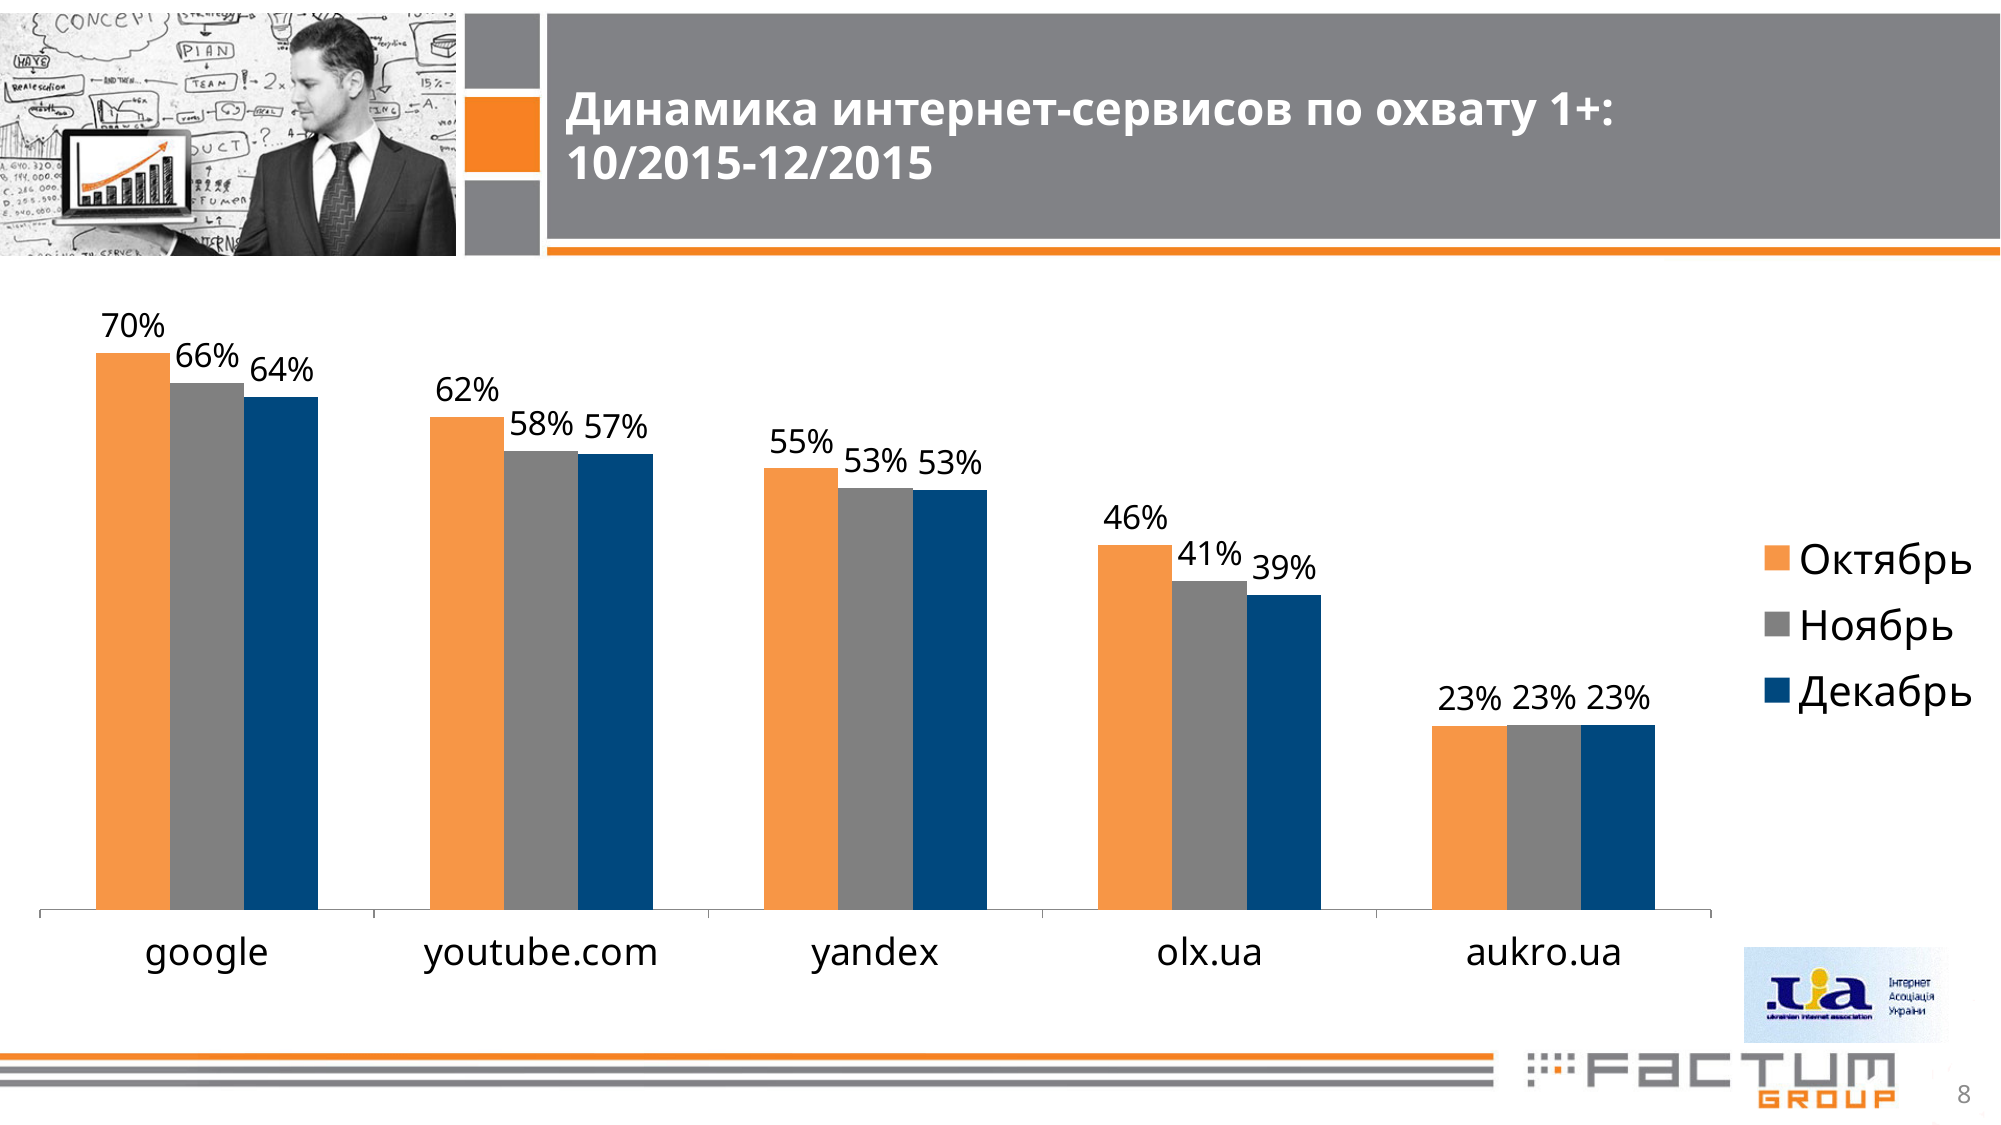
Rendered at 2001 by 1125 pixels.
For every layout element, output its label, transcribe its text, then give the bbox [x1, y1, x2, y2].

slide_number 8 [1519, 1065, 1987, 1125]
text_box Динамика интернет-сервисов по охвату 1+: 10/2015-12/2015 [551, 59, 1783, 210]
chart [0, 257, 2000, 991]
picture [0, 0, 2001, 1125]
